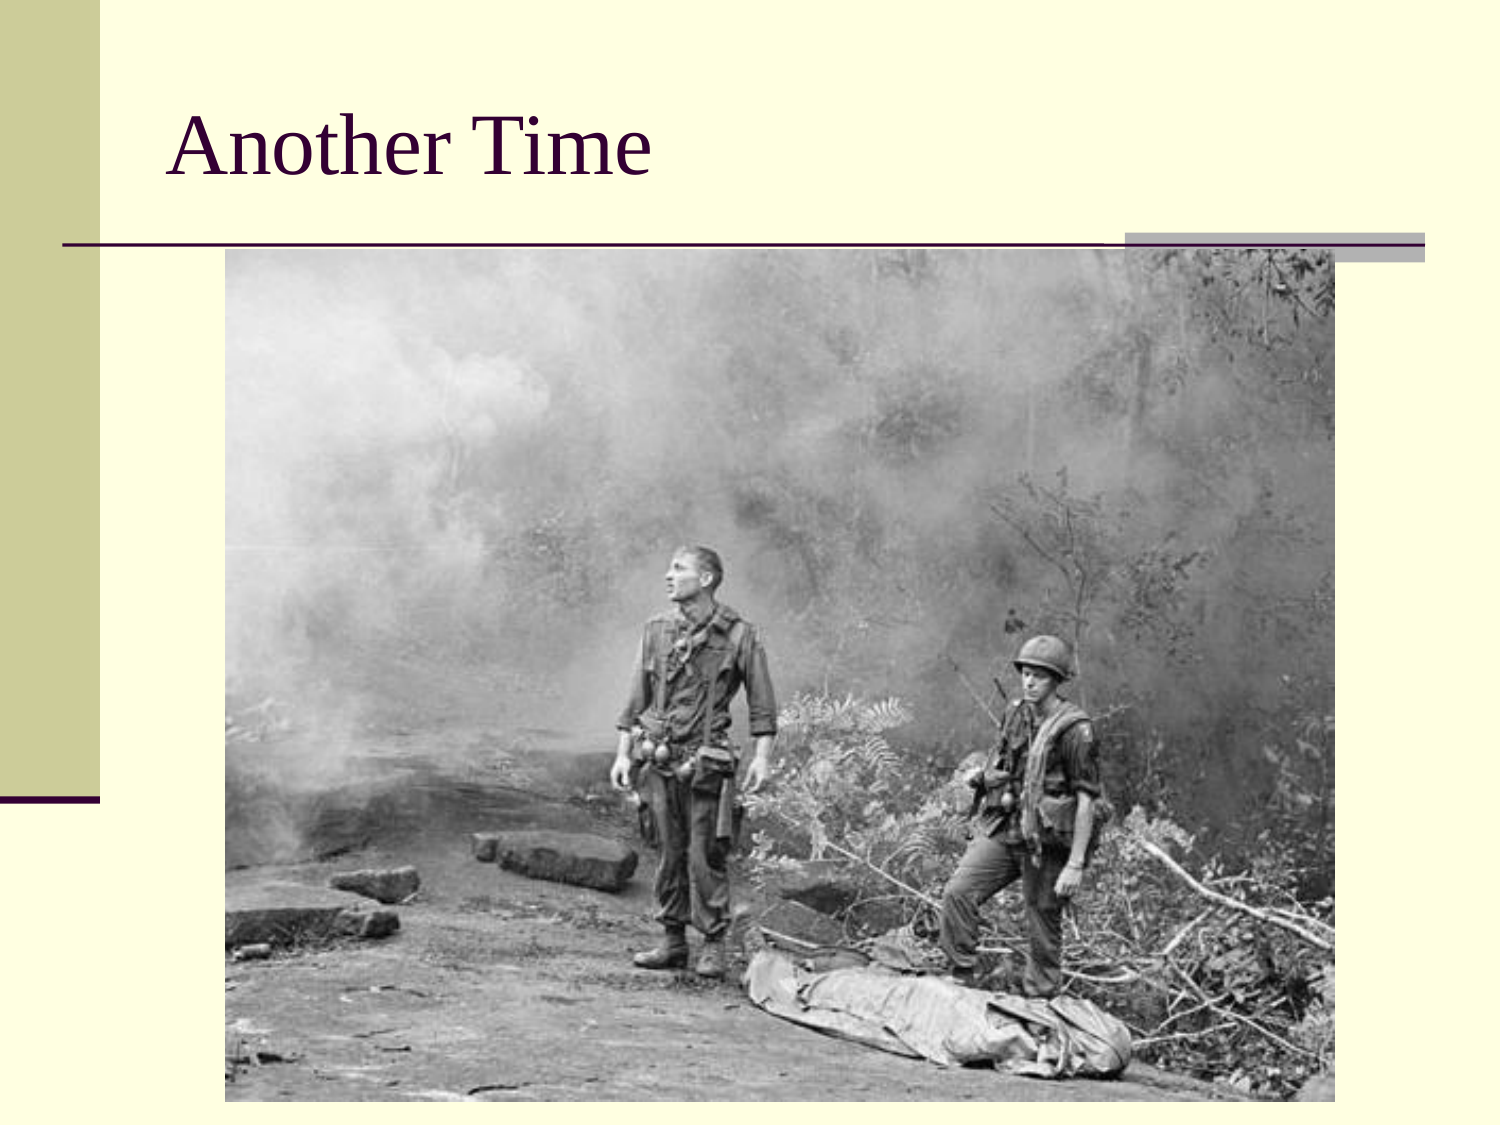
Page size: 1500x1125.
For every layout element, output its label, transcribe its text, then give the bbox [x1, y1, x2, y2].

picture [224, 249, 1335, 1102]
title Another Time [150, 45, 1425, 234]
